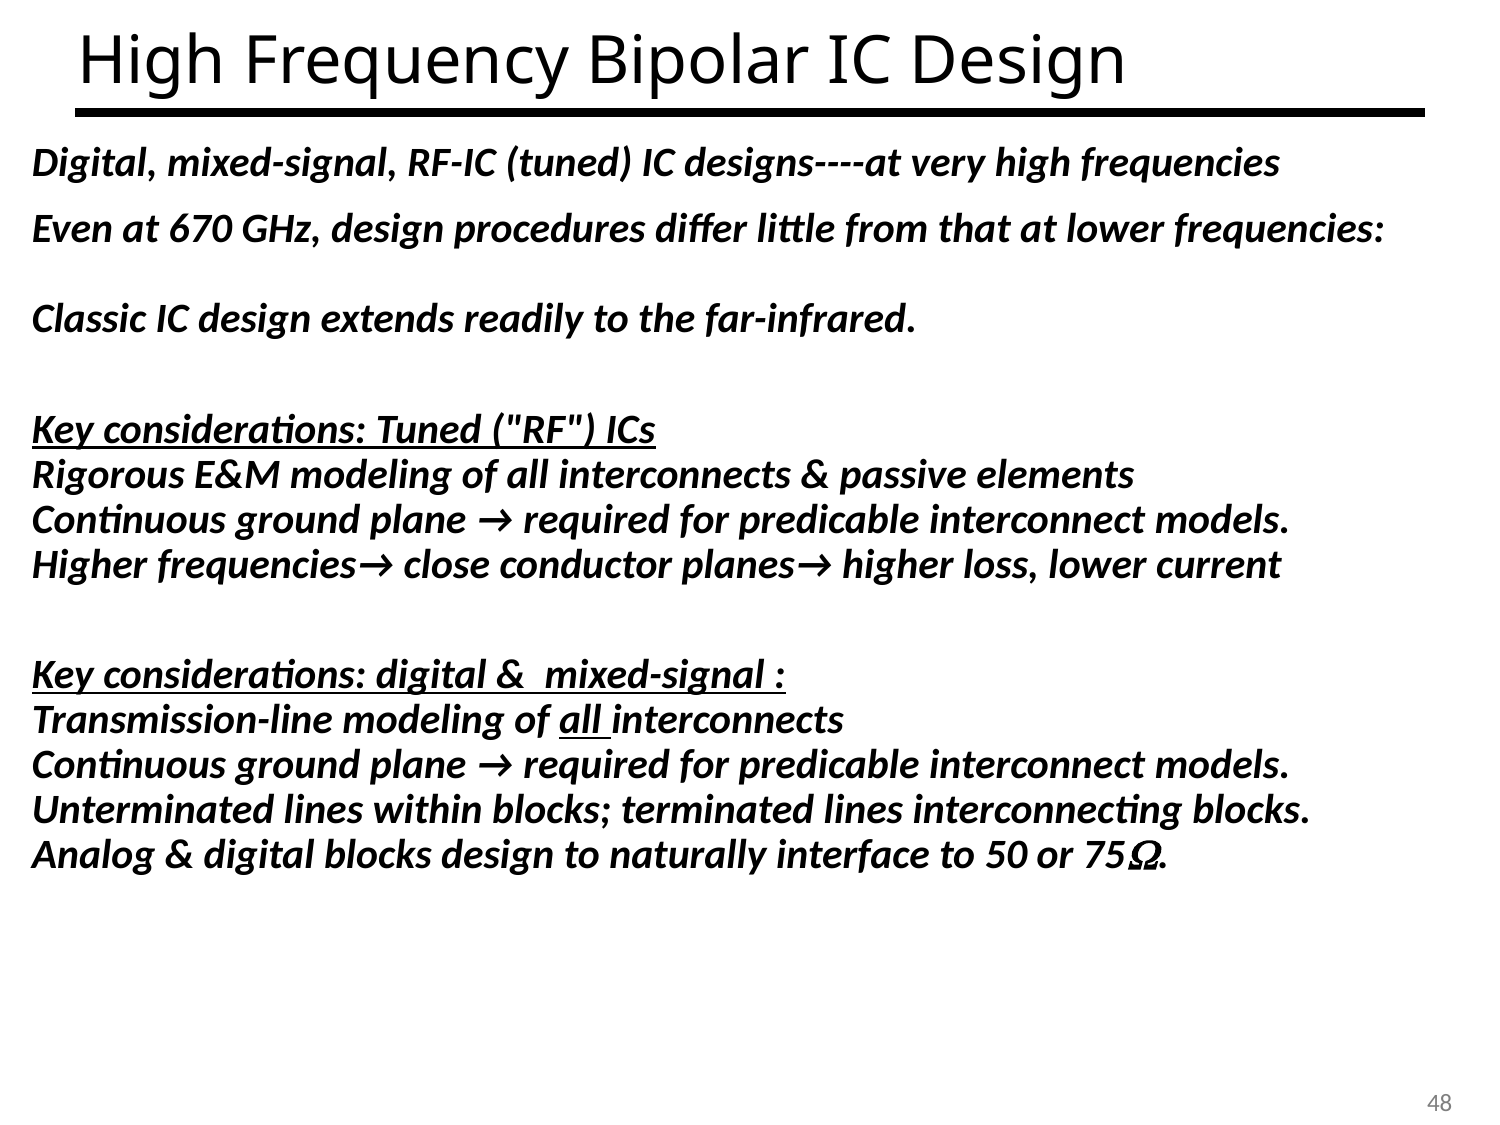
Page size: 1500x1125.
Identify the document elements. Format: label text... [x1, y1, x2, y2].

text_box Digital, mixed-signal, RF-IC (tuned) IC designs----at very high frequencies Even at 670 GHz, design procedures differ little from that at lower frequencies: Classic IC design extends readily to the far-infrared. Key considerations: Tuned ("RF") ICs Rigorous E&M modeling of all interconnects & passive elements Continuous ground plane → required for predicable interconnect models. Higher frequencies→ close conductor planes→ higher loss, lower current Key considerations: digital & mixed-signal : Transmission-line modeling of all interconnects Continuous ground plane → required for predicable interconnect models. Unterminated lines within blocks; terminated lines interconnecting blocks. Analog & digital blocks design to naturally interface to 50 or 75W. [31, 140, 1487, 878]
text_box 48 [1412, 1082, 1500, 1125]
text_box High Frequency Bipolar IC Design [62, 24, 1457, 102]
